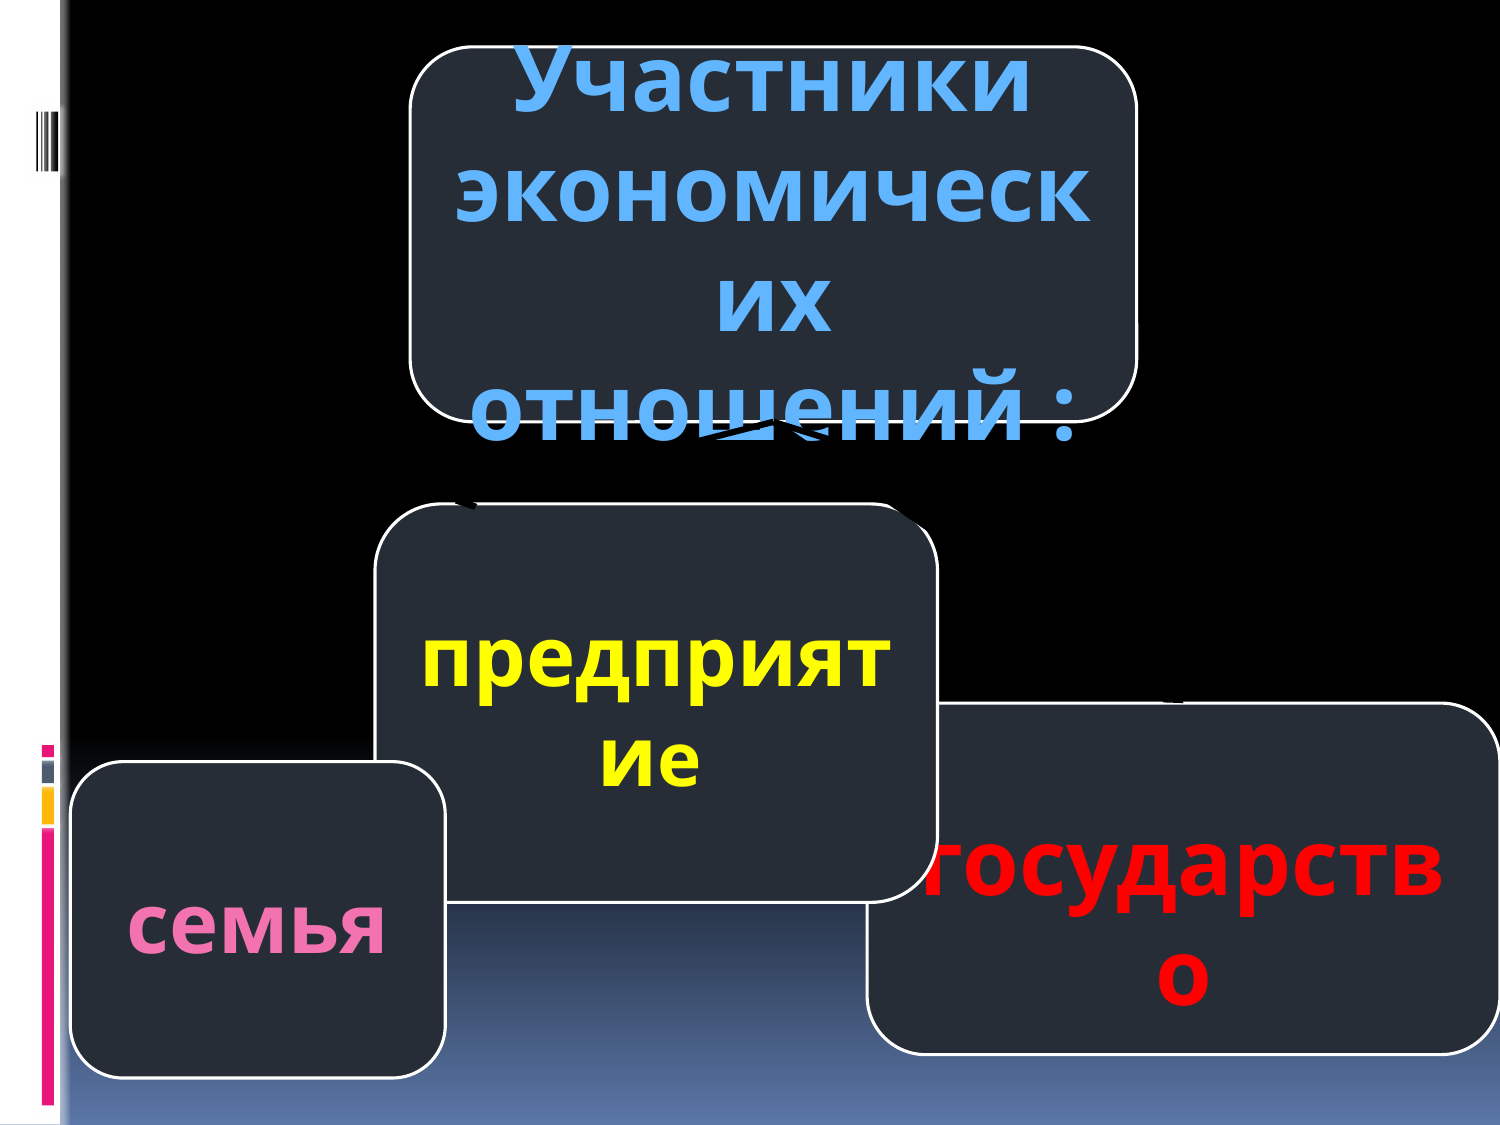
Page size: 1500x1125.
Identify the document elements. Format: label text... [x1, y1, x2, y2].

text_box предприятие [373, 502, 940, 904]
text_box семья [68, 760, 447, 1080]
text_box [862, 332, 945, 594]
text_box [572, 302, 656, 623]
text_box Участники экономических отношений : [408, 45, 1139, 424]
text_box государство [865, 701, 1500, 1057]
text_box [837, 356, 1120, 768]
